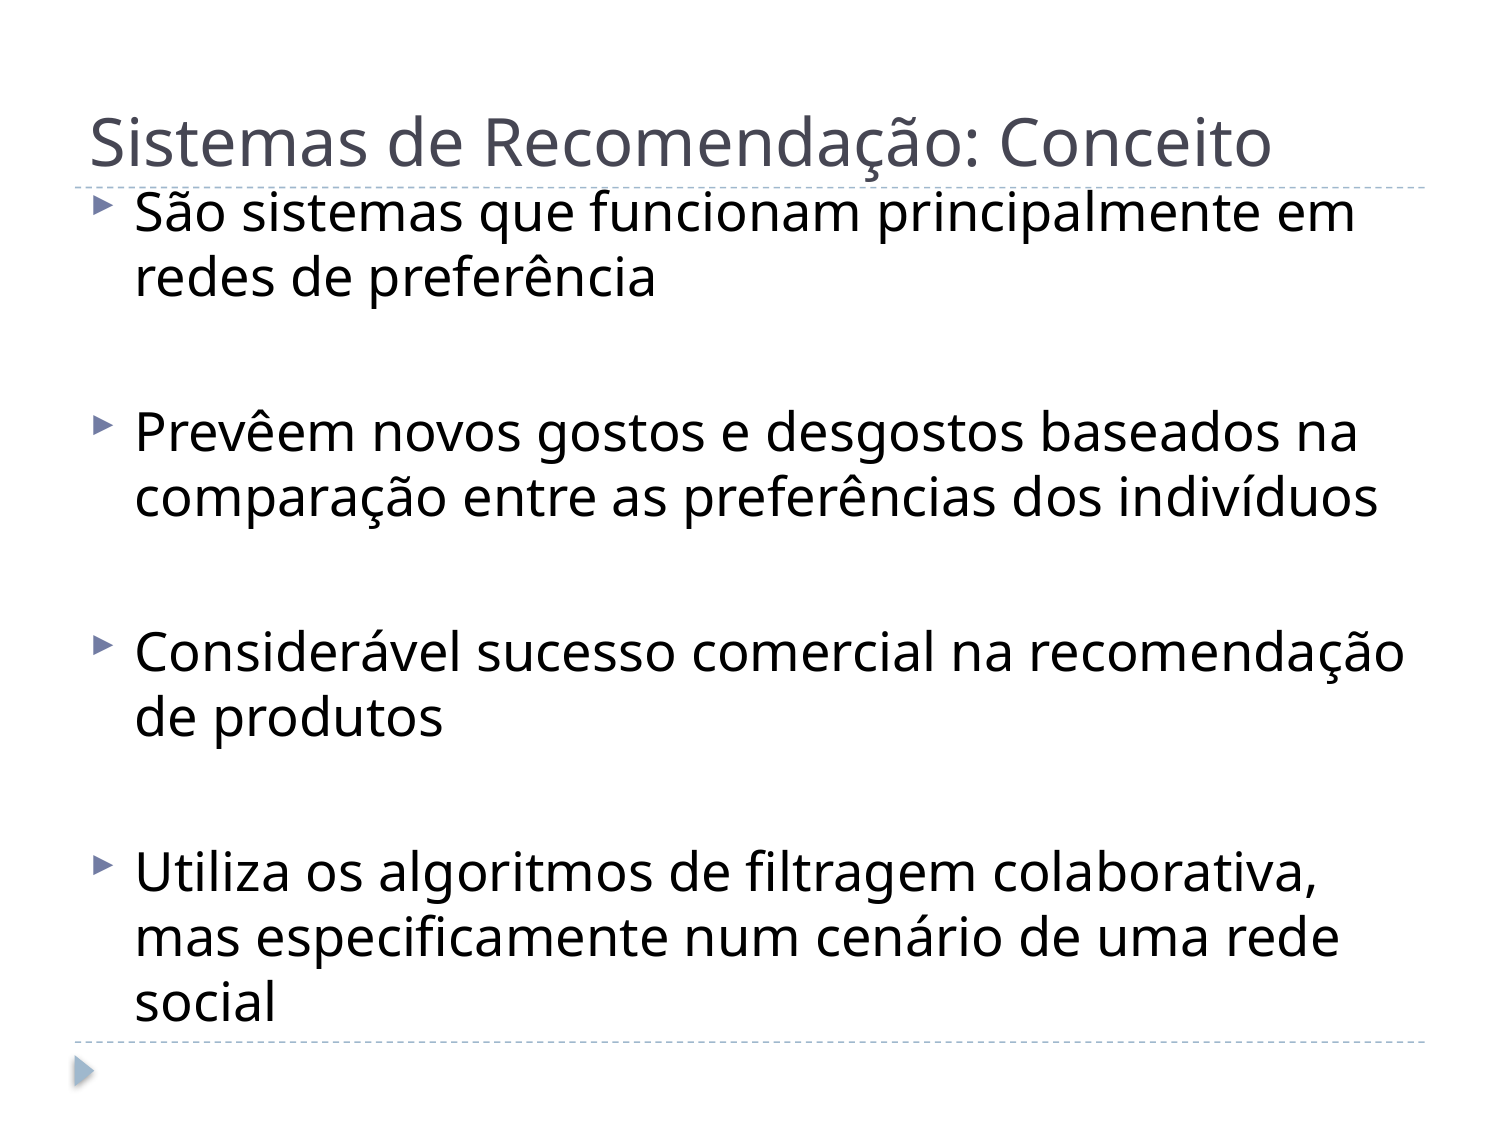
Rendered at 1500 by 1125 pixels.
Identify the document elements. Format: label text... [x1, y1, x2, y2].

title Sistemas de Recomendação: Conceito [75, 24, 1425, 188]
list São sistemas que funcionam principalmente em redes de preferência Prevêem novos gostos e desgostos baseados na comparação entre as preferências dos indivíduos Considerável sucesso comercial na recomendação de produtos Utiliza os algoritmos de filtragem colaborativa, mas especificamente num cenário de uma rede social [75, 200, 1425, 1010]
